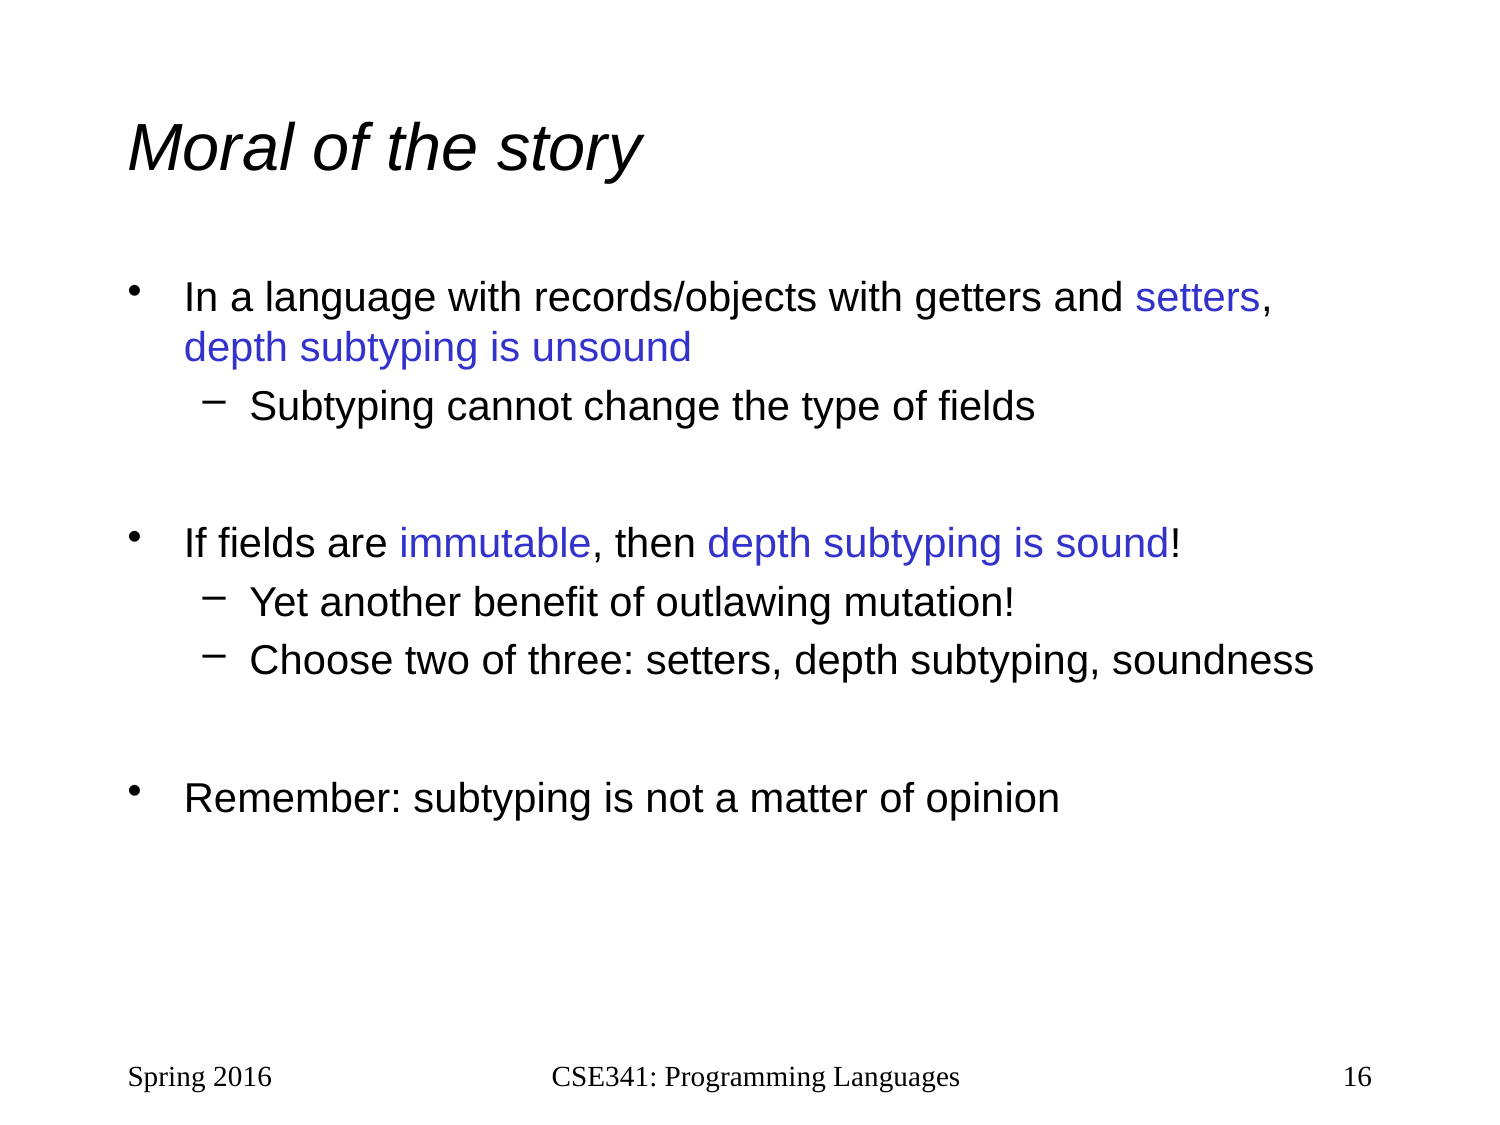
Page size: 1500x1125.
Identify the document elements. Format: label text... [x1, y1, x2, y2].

slide_number 16 [1074, 1049, 1388, 1125]
title Moral of the story [112, 49, 1388, 238]
slide_number Spring 2016 [112, 1049, 426, 1125]
list In a language with records/objects with getters and setters, depth subtyping is unsound Subtyping cannot change the type of fields If fields are immutable, then depth subtyping is sound! Yet another benefit of outlawing mutation! Choose two of three: setters, depth subtyping, soundness Remember: subtyping is not a matter of opinion [112, 262, 1388, 1001]
footer CSE341: Programming Languages [474, 1049, 1038, 1125]
